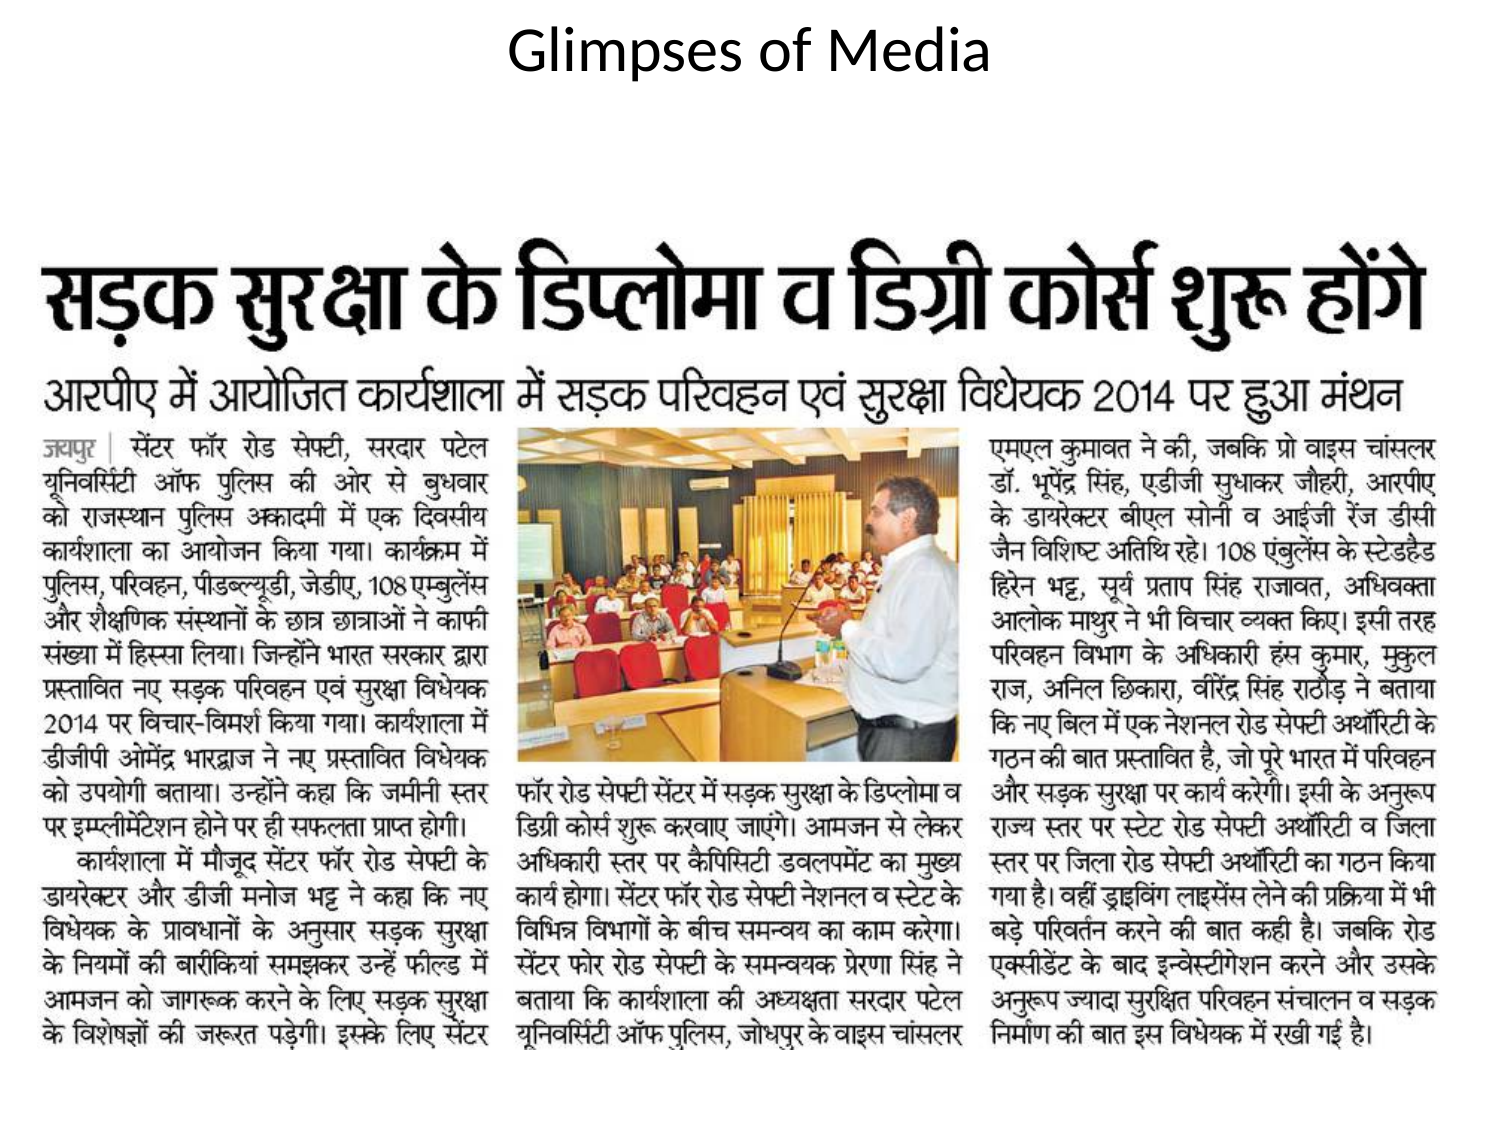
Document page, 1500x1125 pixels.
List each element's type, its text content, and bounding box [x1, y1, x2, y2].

picture [37, 237, 1441, 1051]
title Glimpses of Media [75, 0, 1425, 93]
